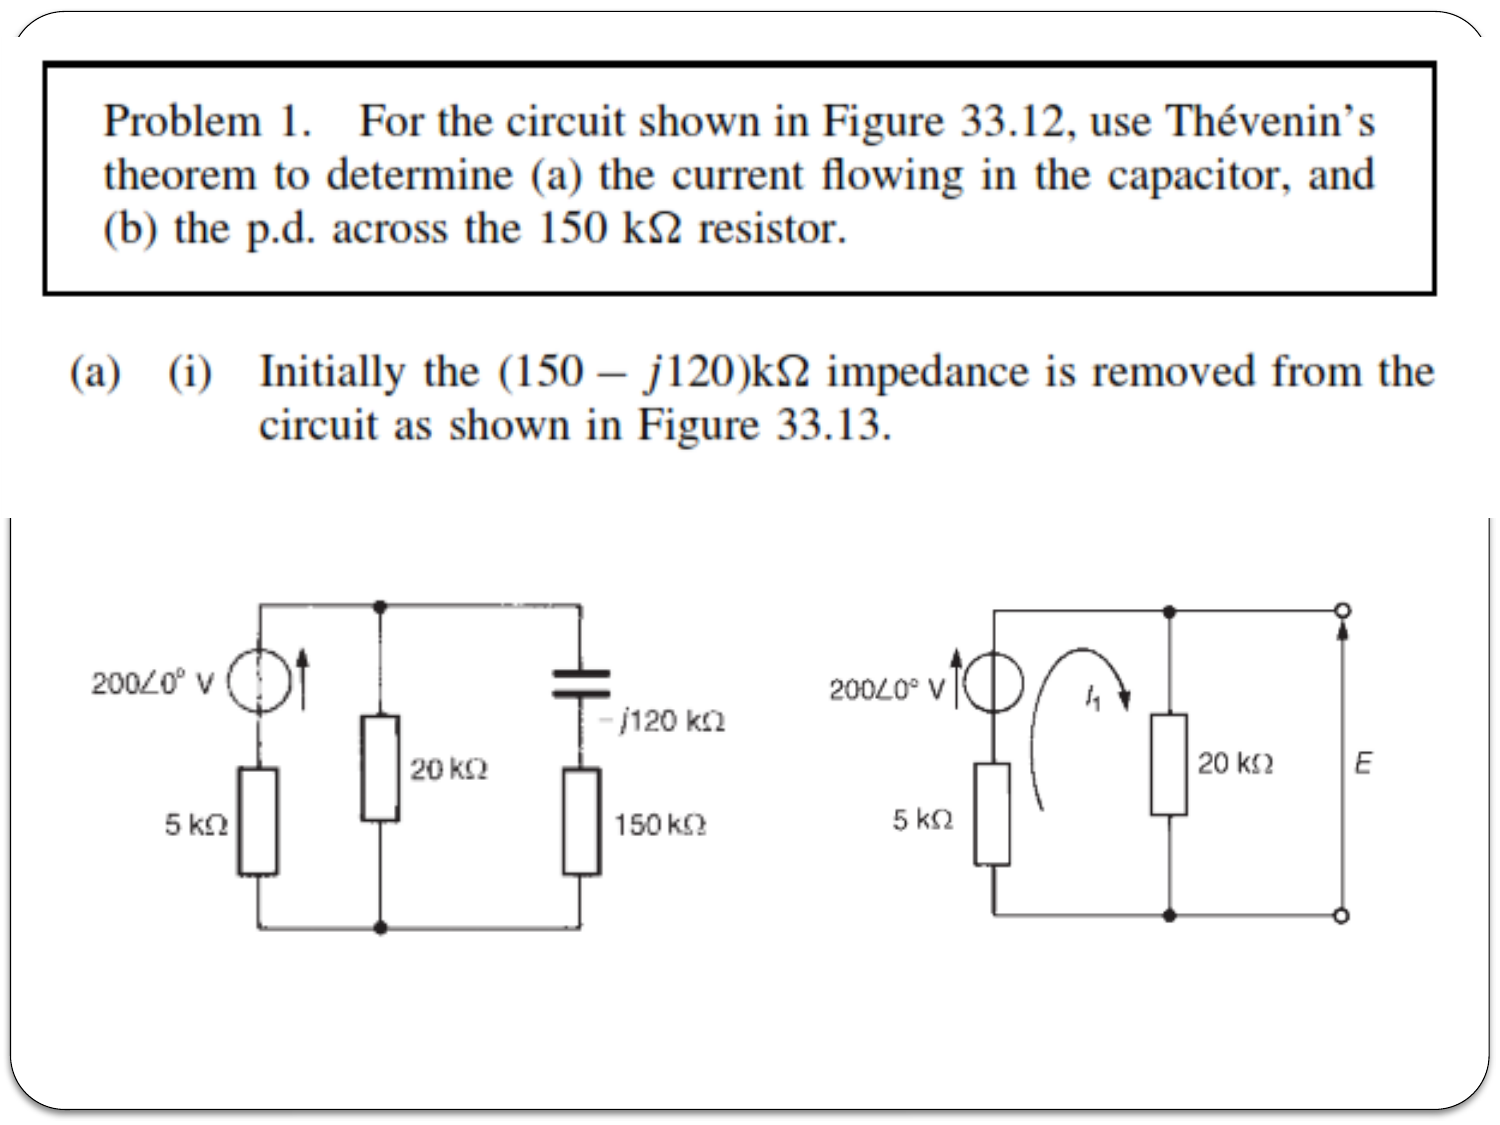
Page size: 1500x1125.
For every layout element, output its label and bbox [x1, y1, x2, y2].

picture [0, 37, 1500, 518]
picture [49, 524, 760, 988]
picture [812, 537, 1389, 963]
